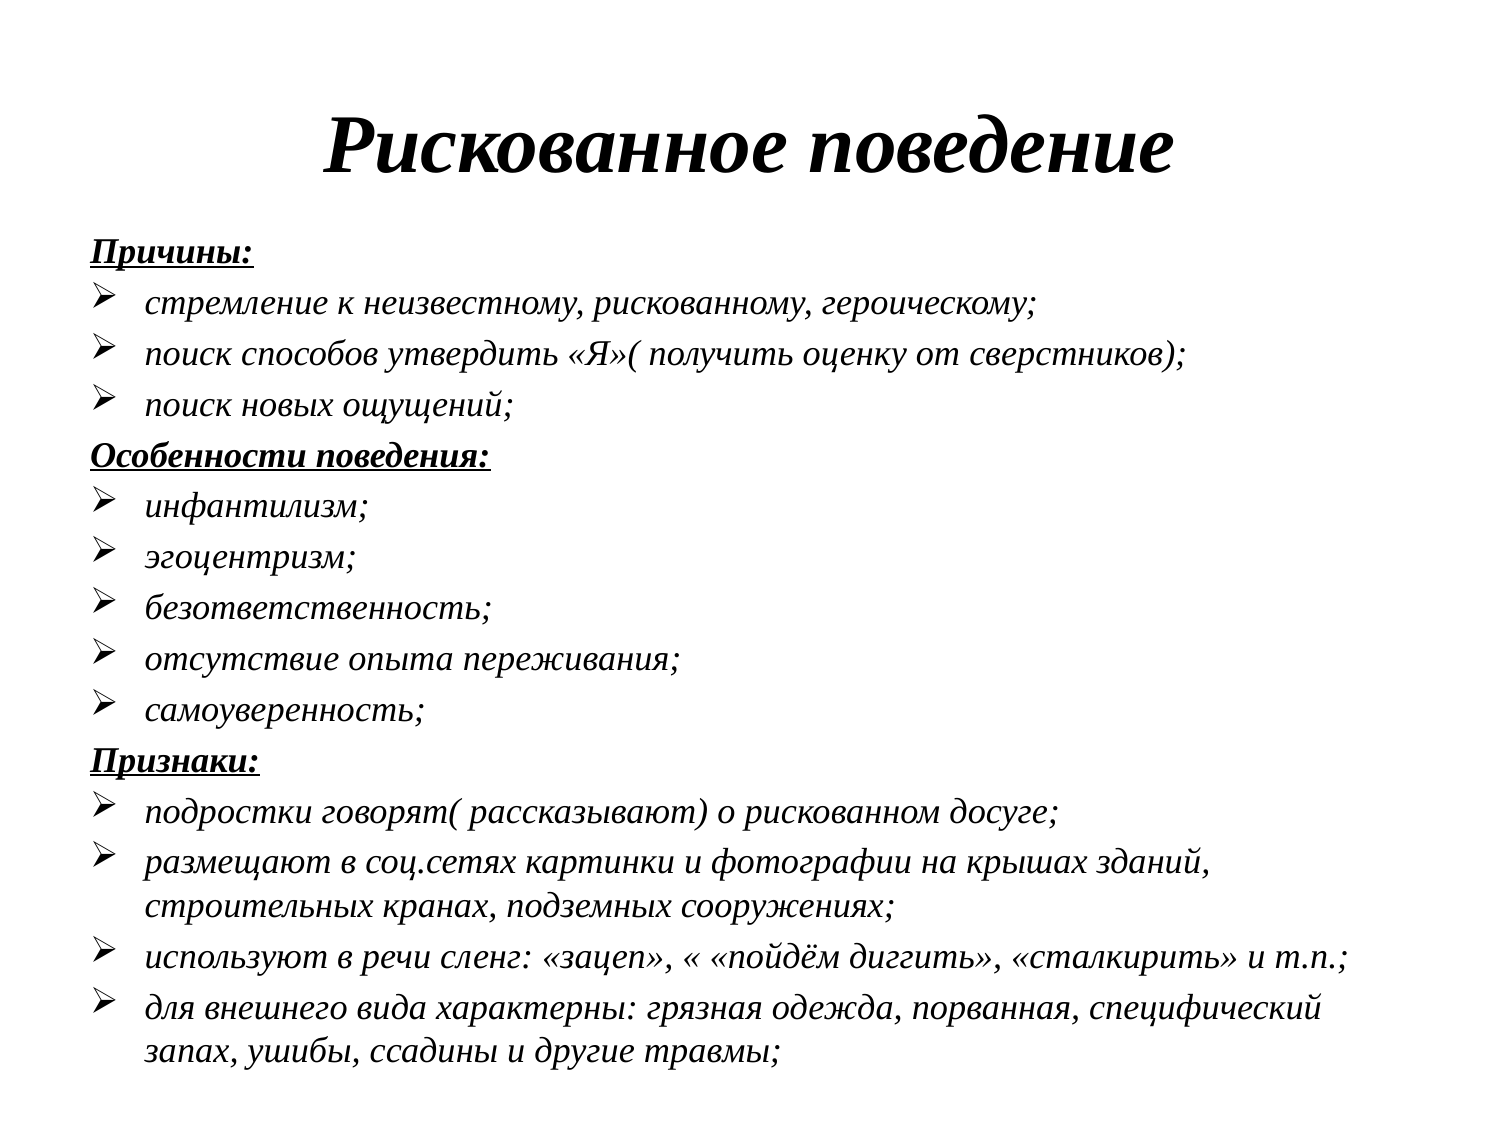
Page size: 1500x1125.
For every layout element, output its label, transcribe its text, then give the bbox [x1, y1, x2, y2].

list Причины: стремление к неизвестному, рискованному, героическому; поиск способов утвердить «Я»( получить оценку от сверстников); поиск новых ощущений; Особенности поведения: инфантилизм; эгоцентризм; безответственность; отсутствие опыта переживания; самоуверенность; Признаки: подростки говорят( рассказывают) о рискованном досуге; размещают в соц.сетях картинки и фотографии на крышах зданий, строительных кранах, подземных сооружениях; используют в речи сленг: «зацеп», « «пойдём диггить», «сталкирить» и т.п.; для внешнего вида характерны: грязная одежда, порванная, специфический запах, ушибы, ссадины и другие травмы; [75, 219, 1425, 1083]
title Рискованное поведение [75, 45, 1425, 219]
